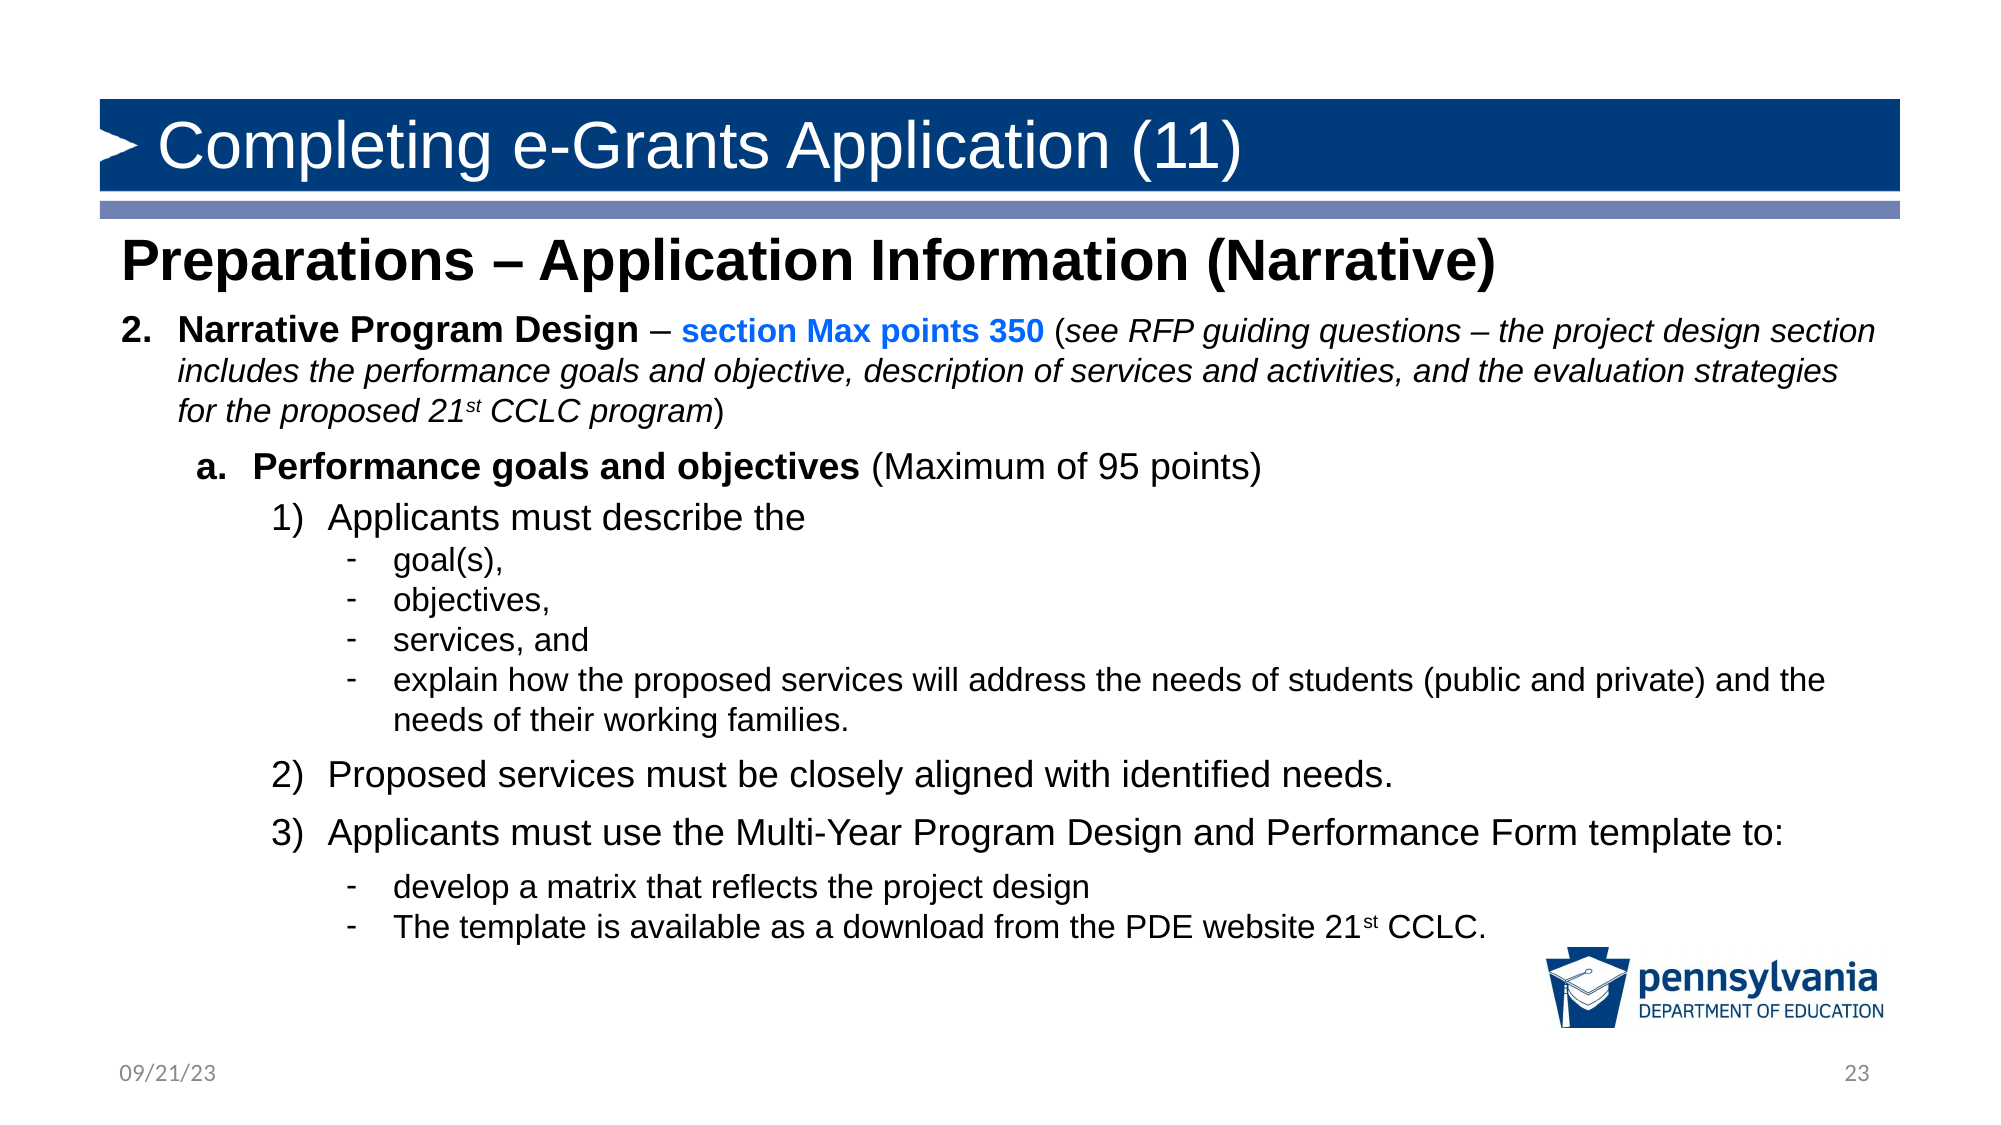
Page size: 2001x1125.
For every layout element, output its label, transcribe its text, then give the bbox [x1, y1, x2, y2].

slide_number 23 [1840, 1060, 1886, 1125]
picture [1546, 947, 1886, 1028]
picture [1845, 99, 1900, 219]
title Completing e-Grants Application (11) [155, 99, 1845, 222]
footer 09/21/23 [117, 1060, 268, 1125]
list Preparations – Application Information (Narrative) Narrative Program Design – section Max points 350 (see RFP guiding questions – the project design section includes the performance goals and objective, description of services and activities, and the evaluation strategies for the proposed 21st CCLC program) Performance goals and objectives (Maximum of 95 points) Applicants must describe the goal(s), objectives, services, and explain how the proposed services will address the needs of students (public and private) and the needs of their working families. Proposed services must be closely aligned with identified needs. Applicants must use the Multi-Year Program Design and Performance Form template to: develop a matrix that reflects the project design The template is available as a download from the PDE website 21st CCLC. [120, 222, 1880, 953]
picture [99, 99, 155, 219]
